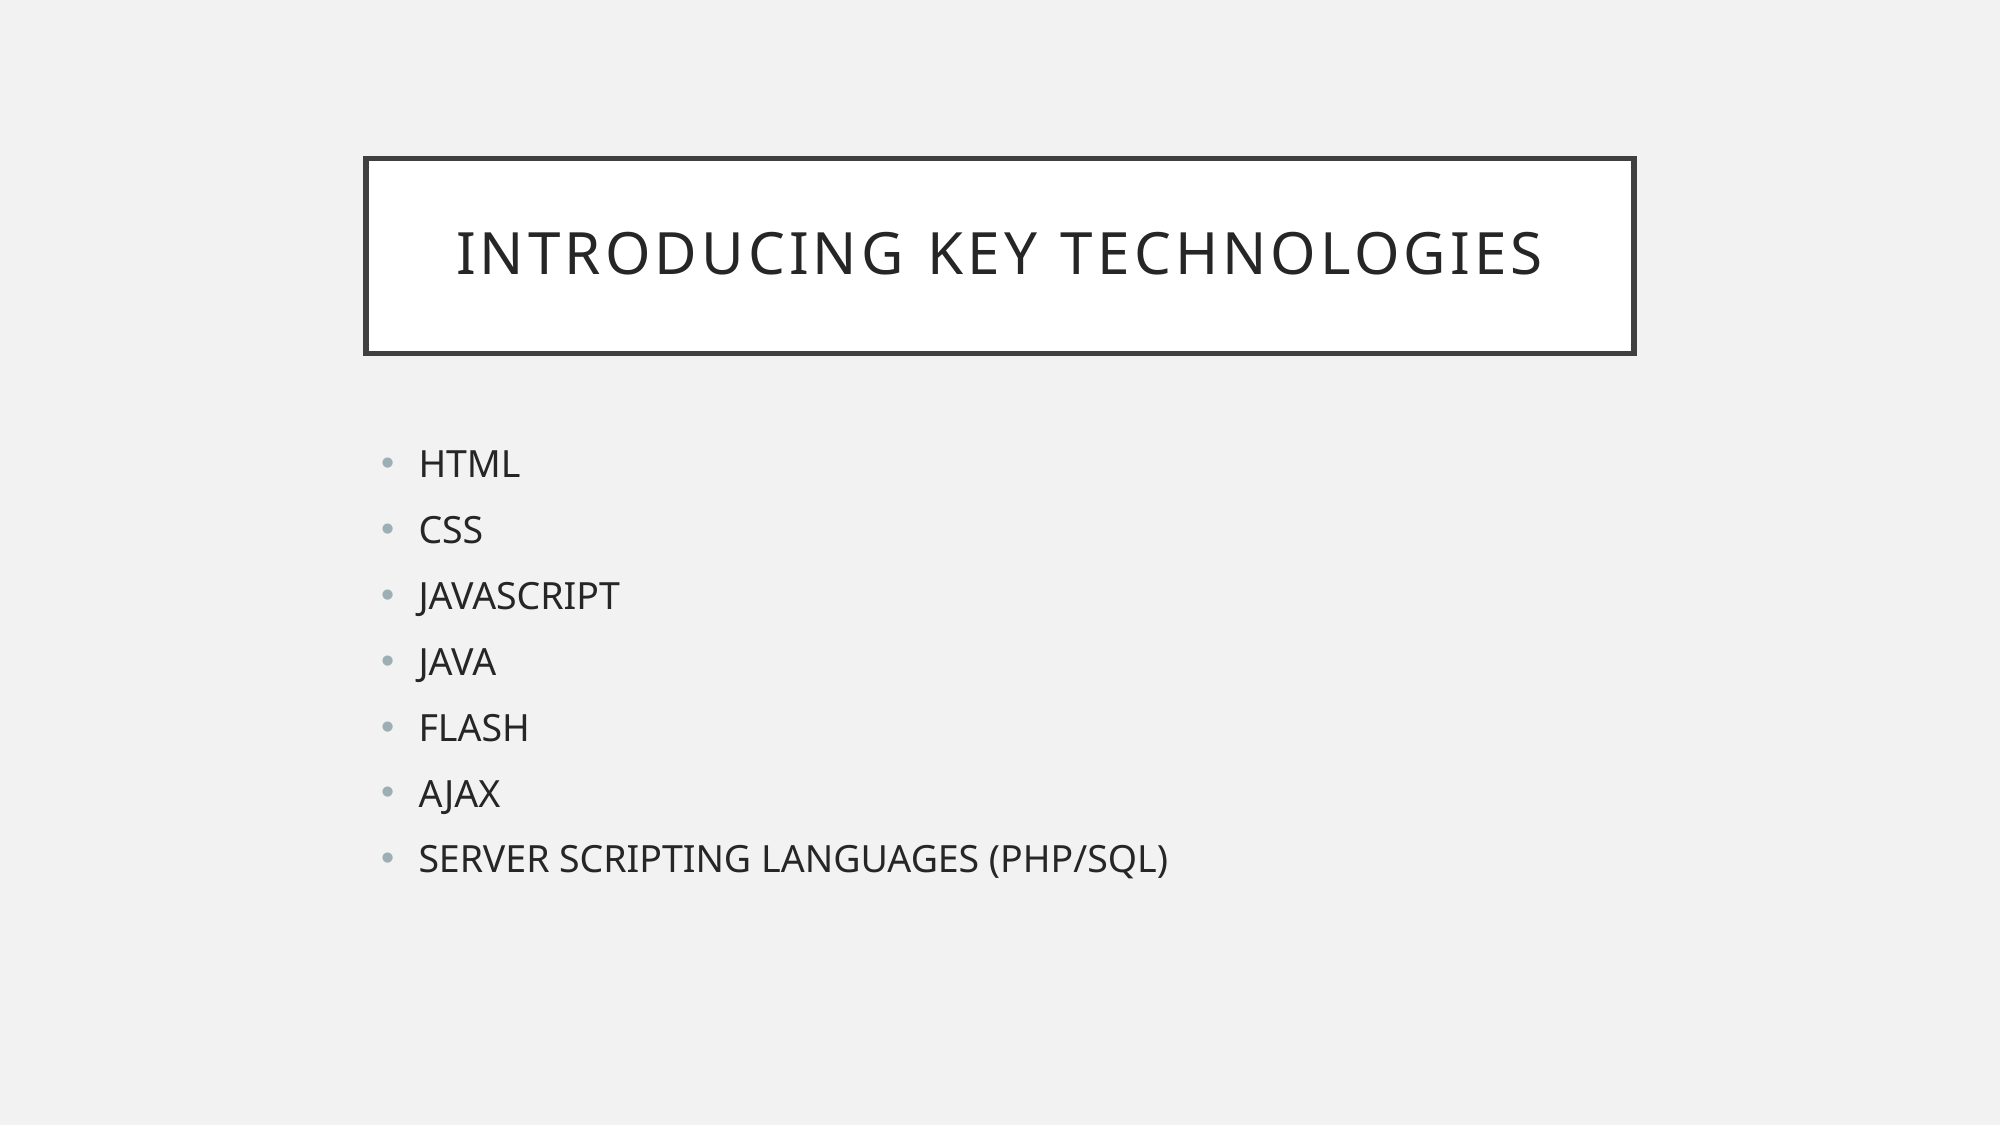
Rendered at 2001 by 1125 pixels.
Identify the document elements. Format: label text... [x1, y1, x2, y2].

title Introducing key technologies [363, 156, 1637, 356]
list HTML CSS JAVASCRIPT JAVA FLASH AJAX SERVER SCRIPTING LANGUAGES (PHP/SQL) [366, 432, 1634, 942]
